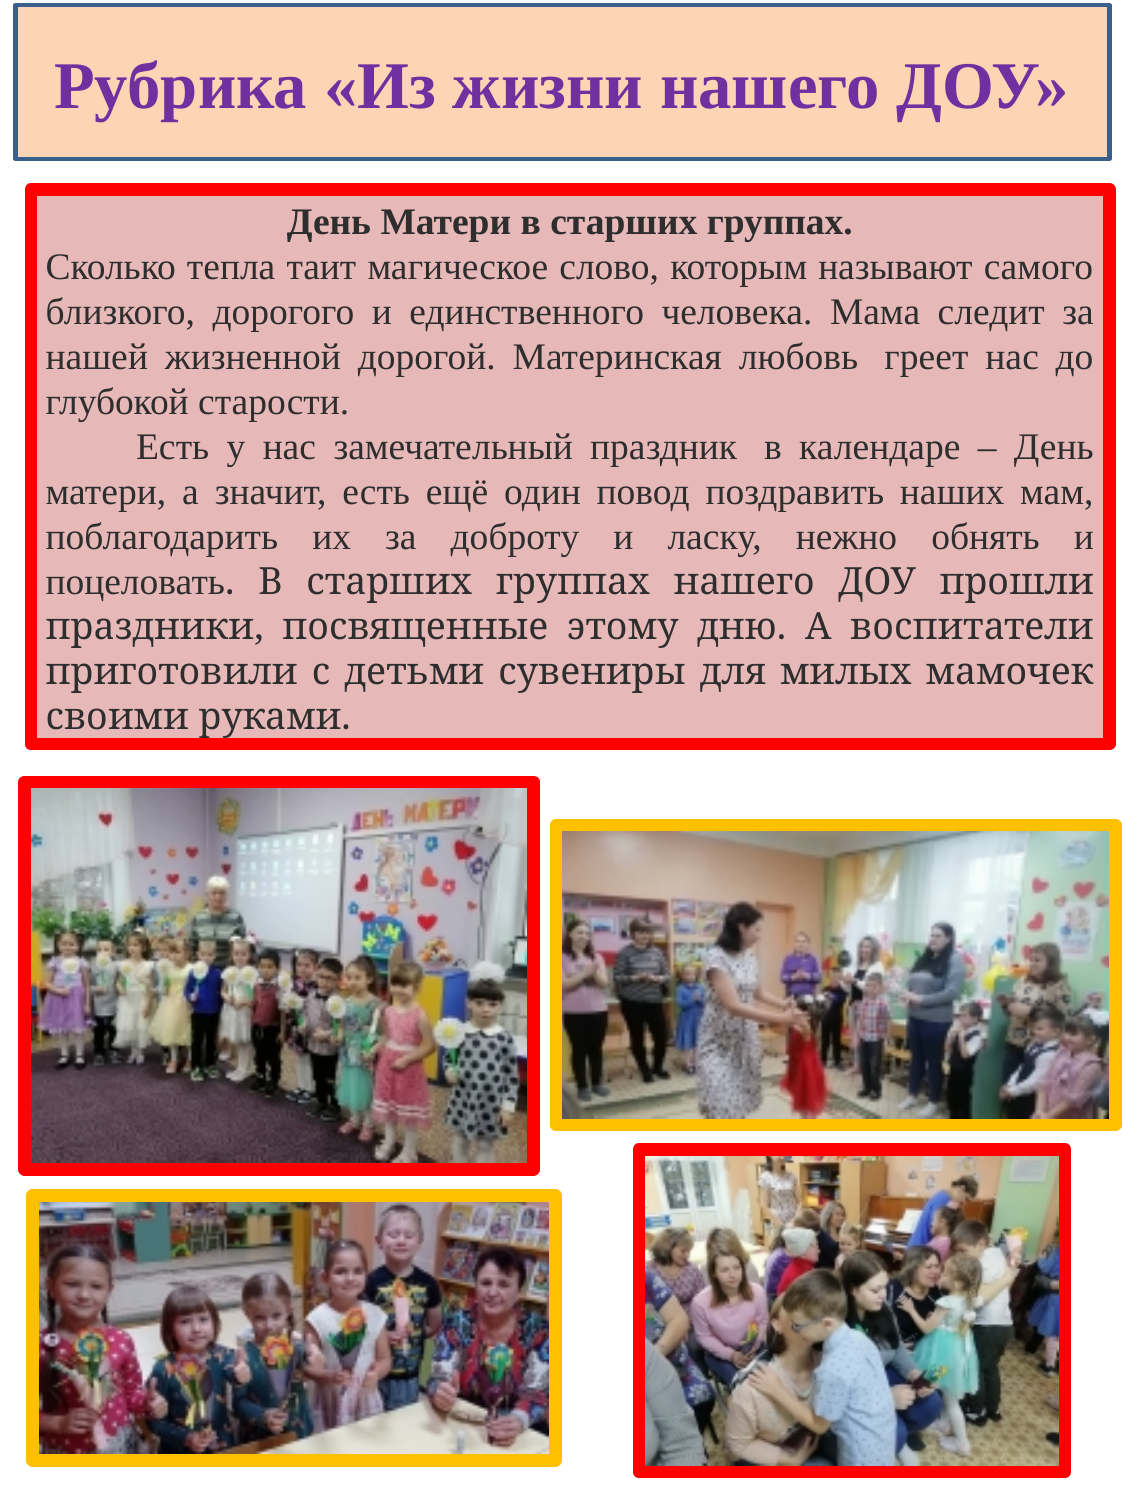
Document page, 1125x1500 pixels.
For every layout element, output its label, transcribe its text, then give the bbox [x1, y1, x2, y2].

picture [30, 787, 528, 1164]
picture [38, 1201, 550, 1455]
picture [562, 831, 1110, 1119]
text_box Рубрика «Из жизни нашего ДОУ» [13, 3, 1112, 161]
picture [644, 1155, 1059, 1466]
text_box День Матери в старших группах. Сколько тепла таит магическое слово, которым называют самого близкого, дорогого и единственного человека. Мама следит за нашей жизненной дорогой. Материнская любовь греет нас до глубокой старости. Есть у нас замечательный праздник в календаре – День матери, а значит, есть ещё один повод поздравить наших мам, поблагодарить их за доброту и ласку, нежно обнять и поцеловать. В старших группах нашего ДОУ прошли праздники, посвященные этому дню. А воспитатели приготовили с детьми сувениры для милых мамочек своими руками. [30, 189, 1110, 745]
